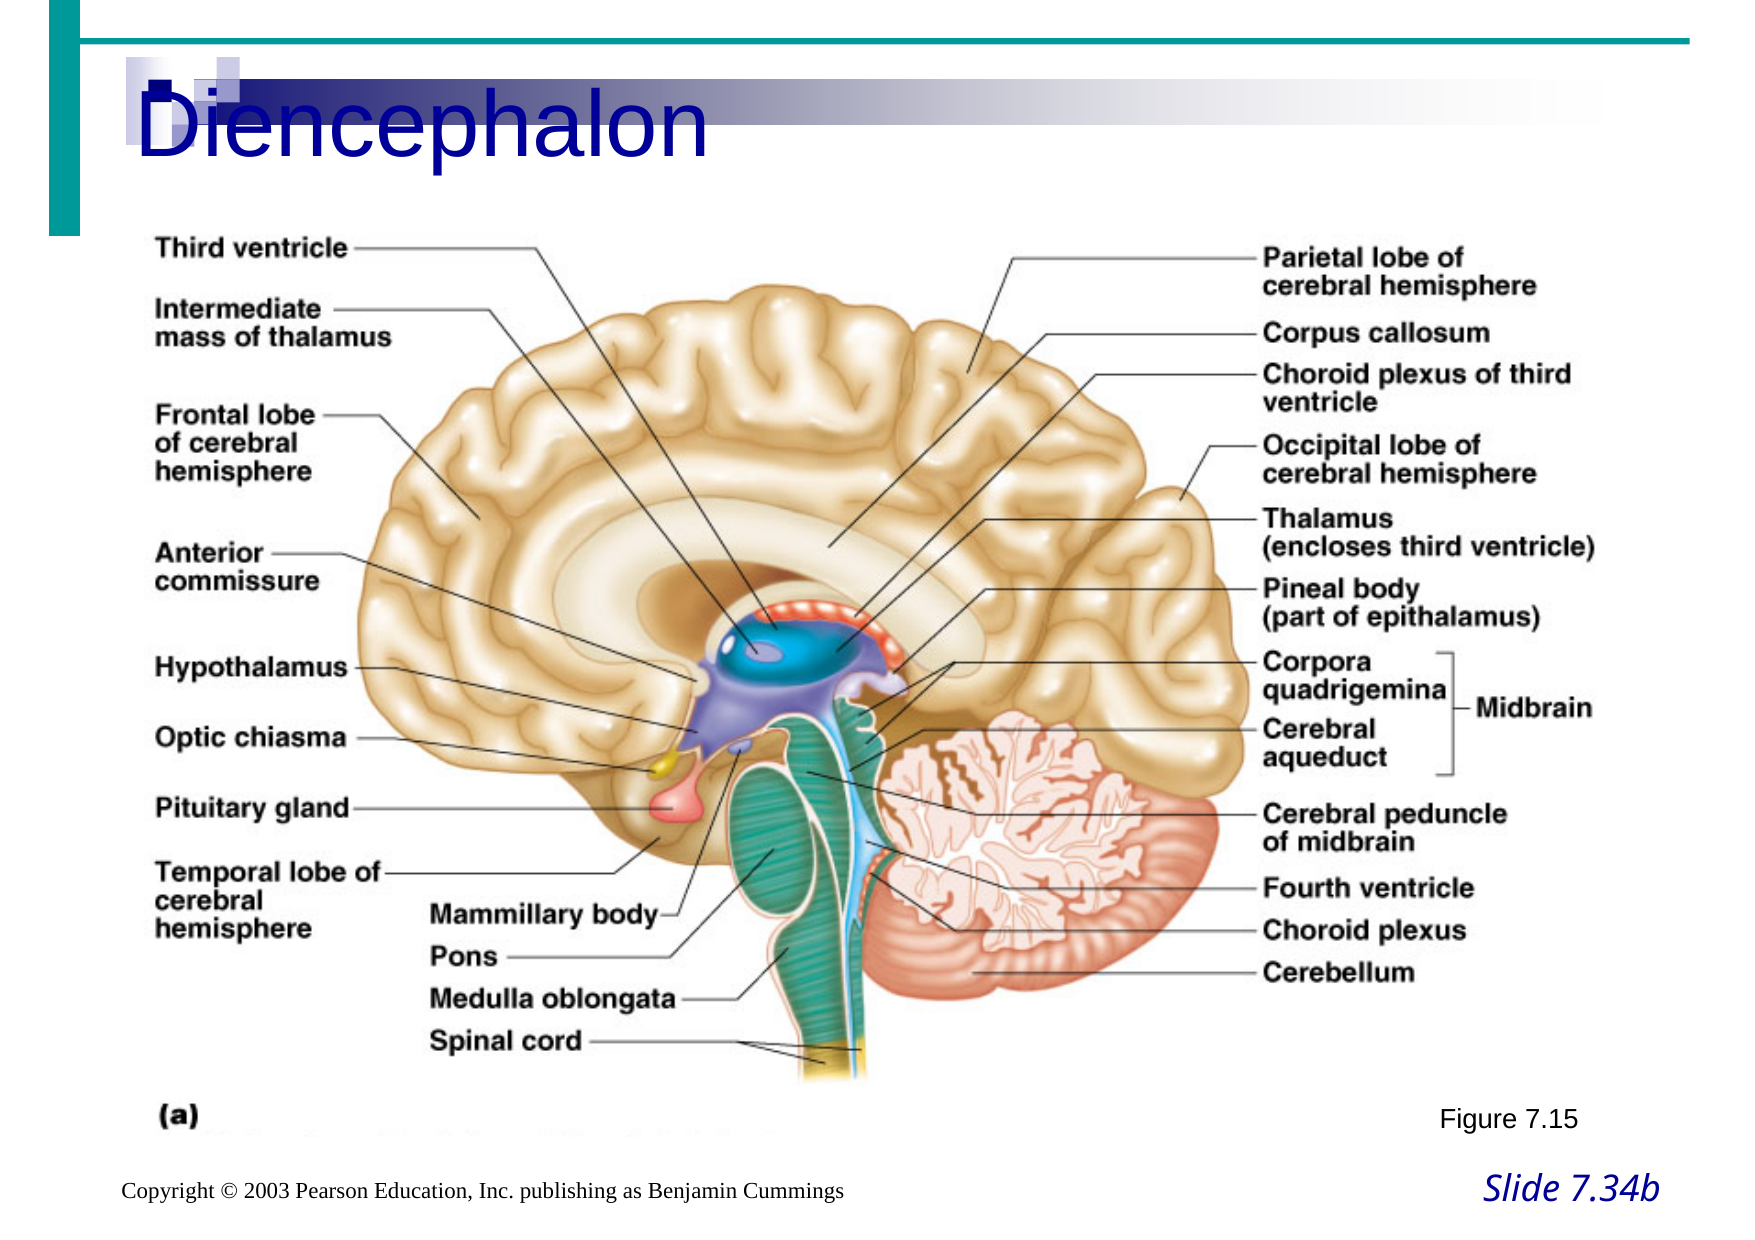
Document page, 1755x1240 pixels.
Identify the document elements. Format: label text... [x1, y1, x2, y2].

text_box Copyright © 2003 Pearson Education, Inc. publishing as Benjamin Cummings [106, 1167, 861, 1211]
text_box Diencephalon [119, 55, 1635, 183]
picture [143, 220, 1611, 1137]
text_box [50, 0, 79, 235]
text_box Slide 7.34b [1441, 1156, 1676, 1212]
